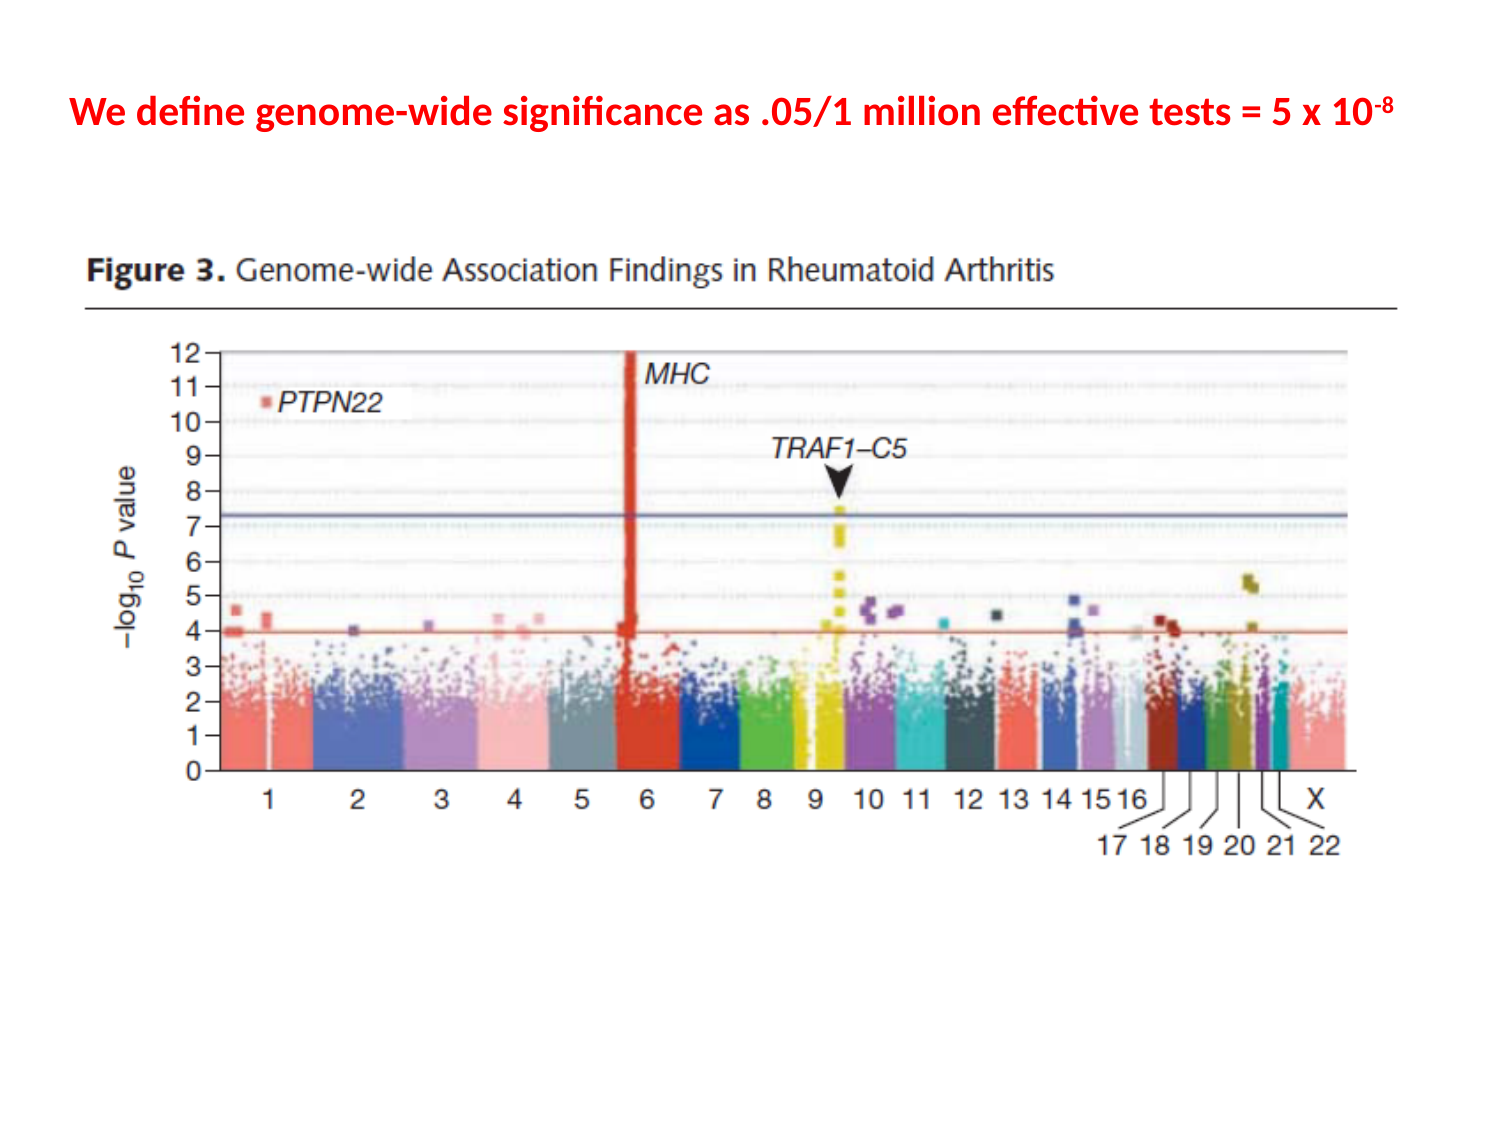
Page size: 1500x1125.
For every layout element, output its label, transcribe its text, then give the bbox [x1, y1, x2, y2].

text_box We define genome-wide significance as .05/1 million effective tests = 5 x 10-8 [54, 76, 1410, 142]
picture [80, 255, 1411, 866]
